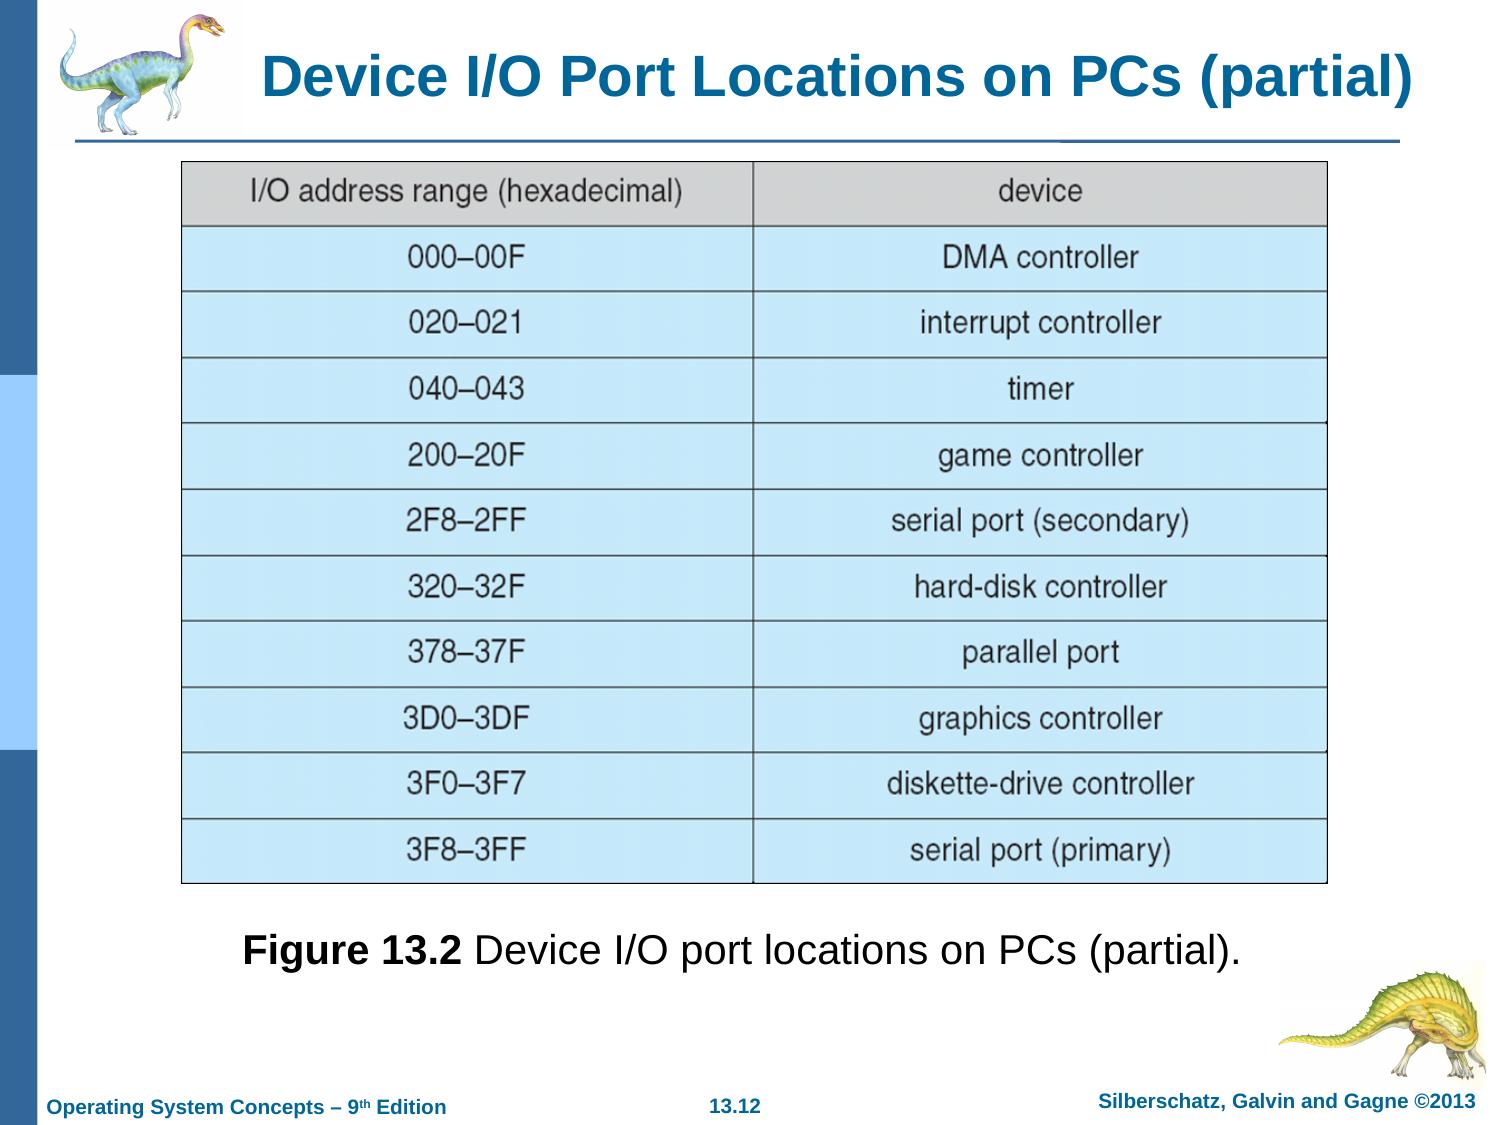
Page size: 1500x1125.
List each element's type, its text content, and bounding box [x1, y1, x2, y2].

picture [46, 0, 243, 149]
title Device I/O Port Locations on PCs (partial) [212, 20, 1464, 116]
picture [1275, 959, 1486, 1090]
picture [181, 161, 1329, 885]
text_box Figure 13.2 Device I/O port locations on PCs (partial). [227, 915, 1257, 981]
